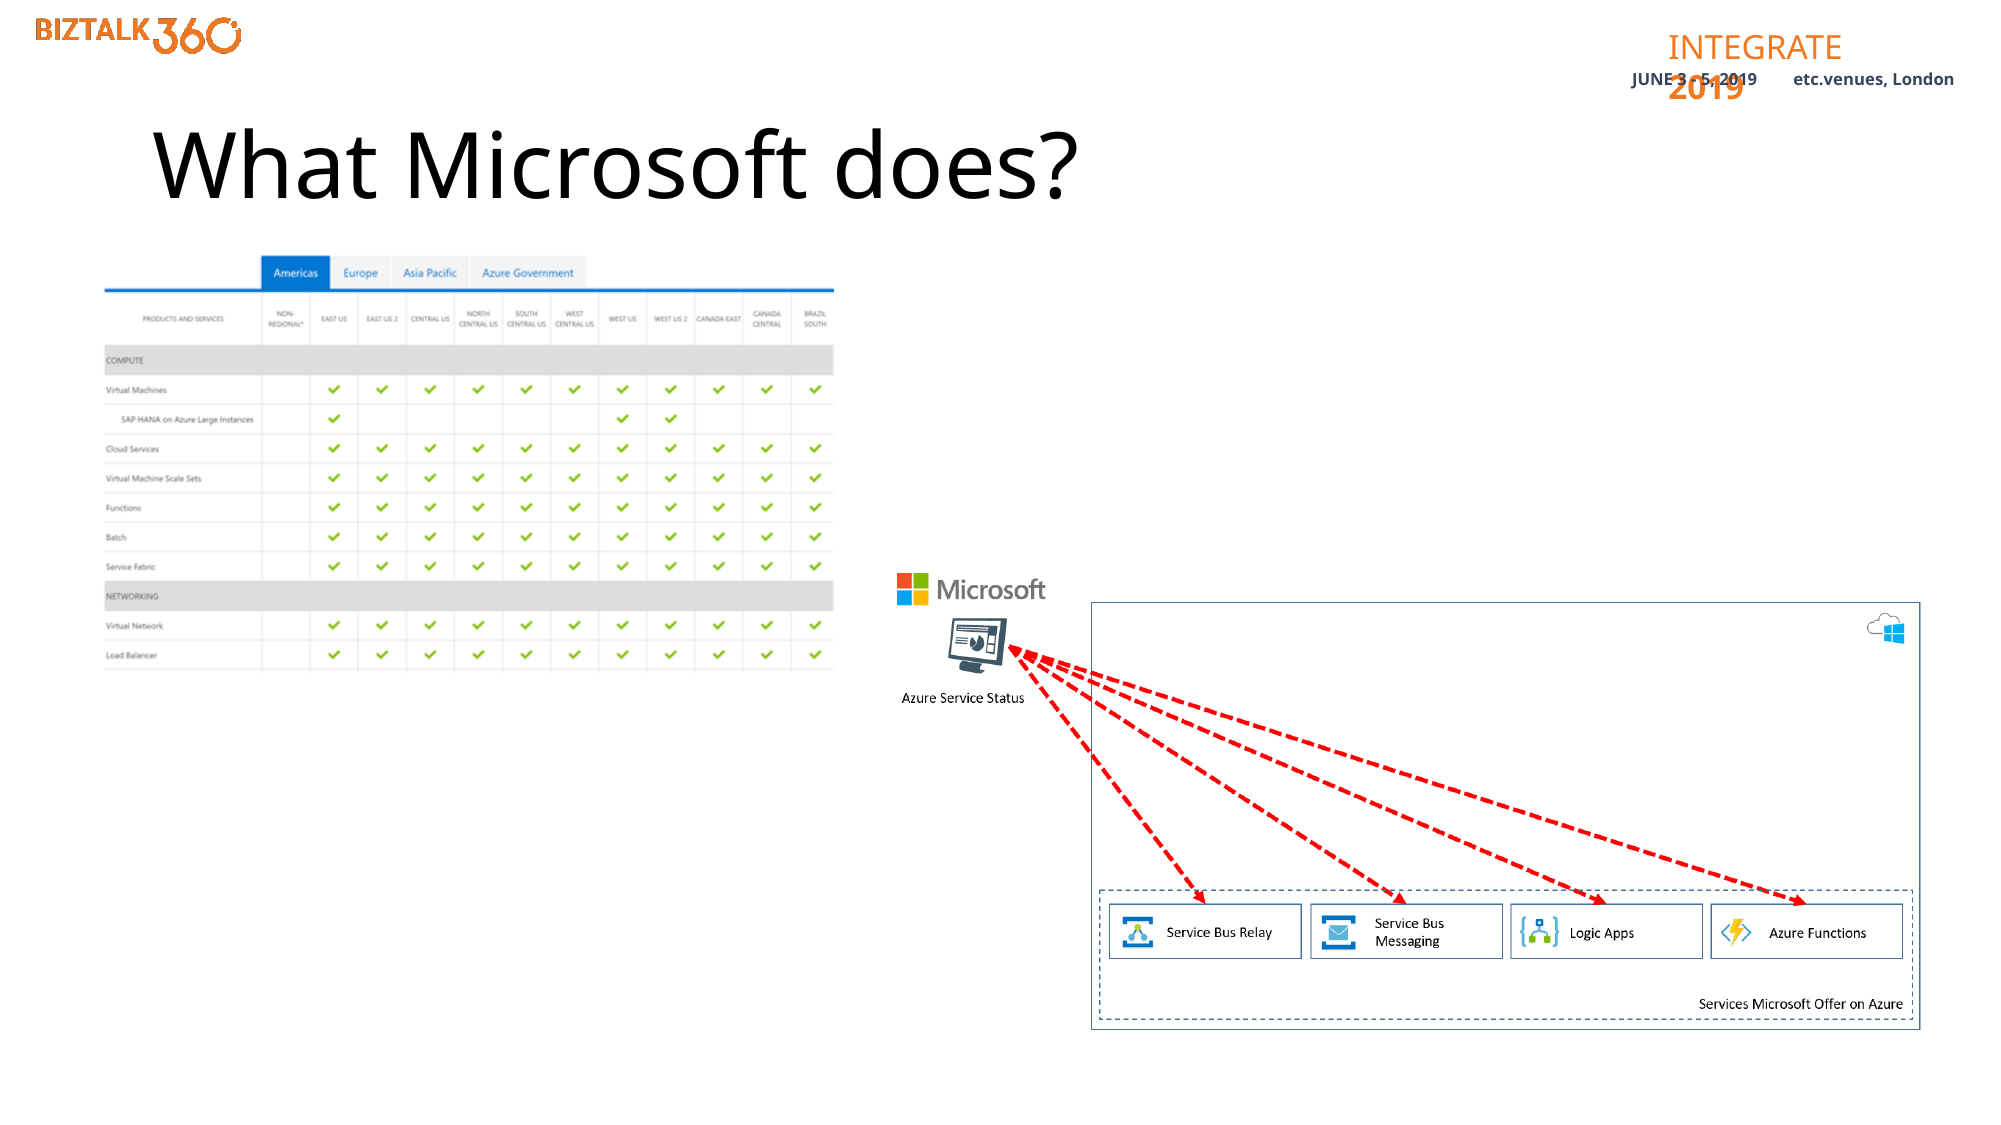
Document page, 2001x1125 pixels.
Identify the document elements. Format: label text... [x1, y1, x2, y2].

picture [34, 14, 241, 54]
picture [855, 540, 1956, 1075]
picture [92, 249, 834, 674]
title What Microsoft does? [137, 59, 1863, 278]
